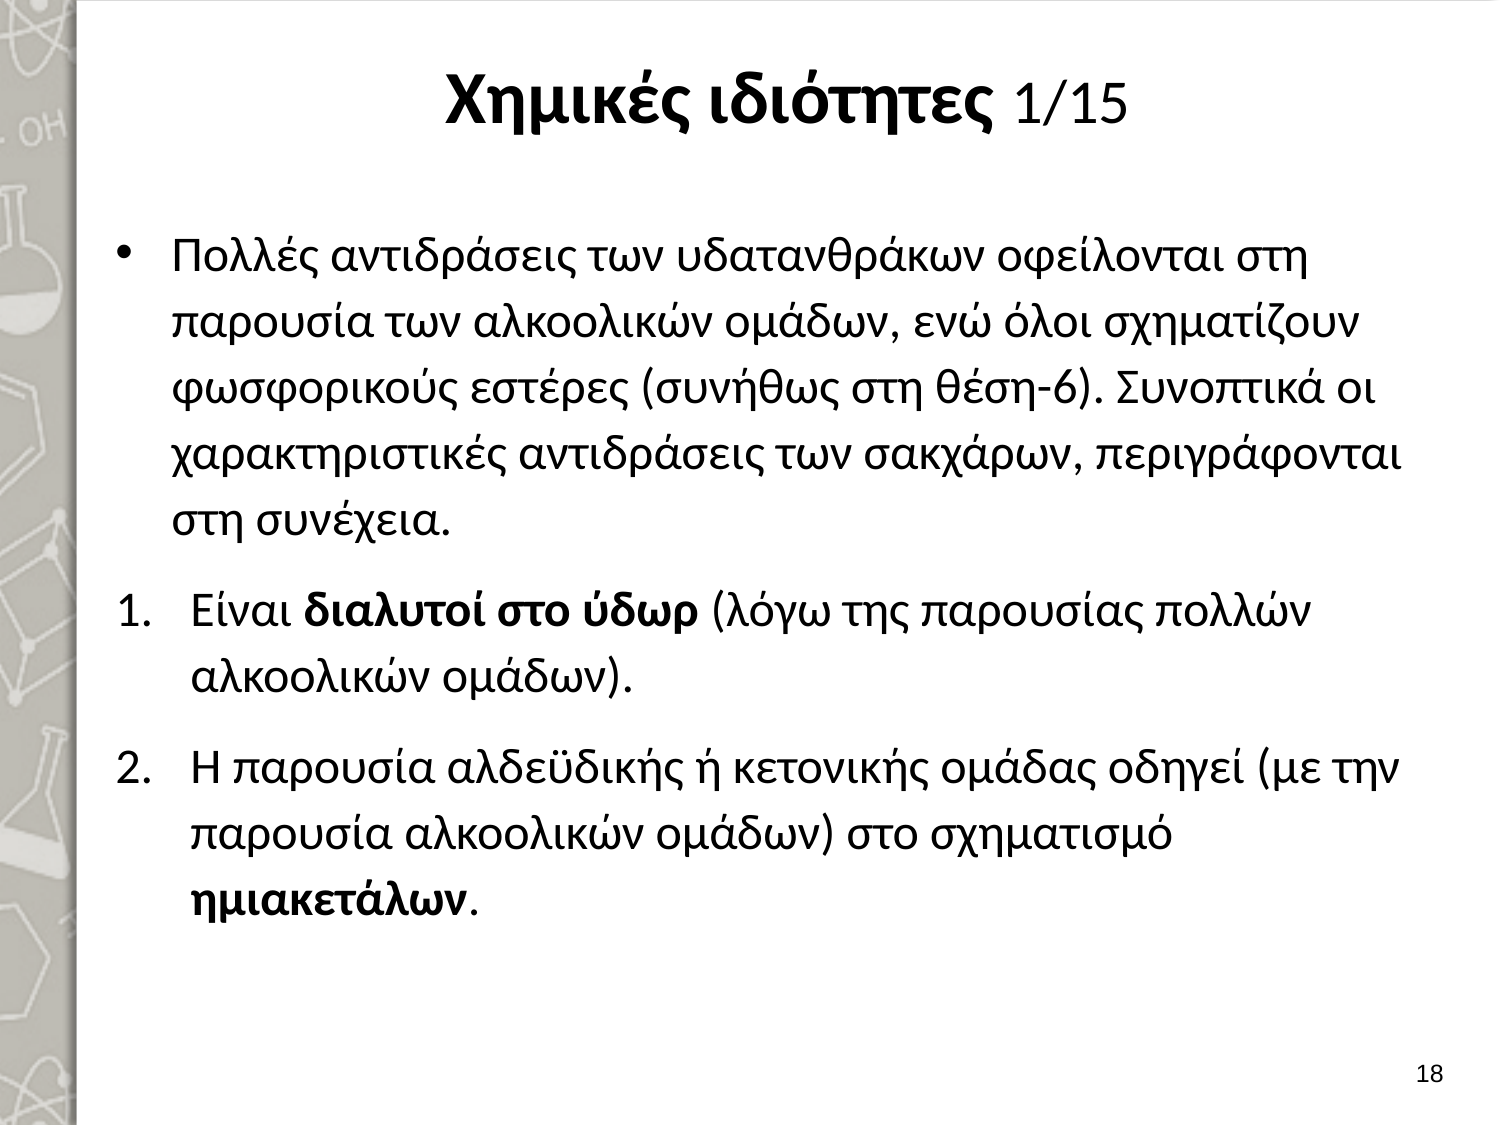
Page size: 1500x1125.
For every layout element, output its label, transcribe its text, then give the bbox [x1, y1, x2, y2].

list Πολλές αντιδράσεις των υδατανθράκων οφείλονται στη παρουσία των αλκοολικών ομάδων, ενώ όλοι σχηματίζουν φωσφορικούς εστέρες (συνήθως στη θέση-6). Συνοπτικά οι χαρακτηριστικές αντιδράσεις των σακχάρων, περιγράφονται στη συνέχεια. Είναι διαλυτοί στο ύδωρ (λόγω της παρουσίας πολλών αλκοολικών ομάδων). Η παρουσία αλδεϋδικής ή κετονικής ομάδας οδηγεί (με την παρουσία αλκοολικών ομάδων) στο σχηματισμό ημιακετάλων. [100, 208, 1471, 1024]
slide_number 17 [1108, 1042, 1459, 1103]
title Χημικές ιδιότητες 1/15 [76, 19, 1500, 169]
